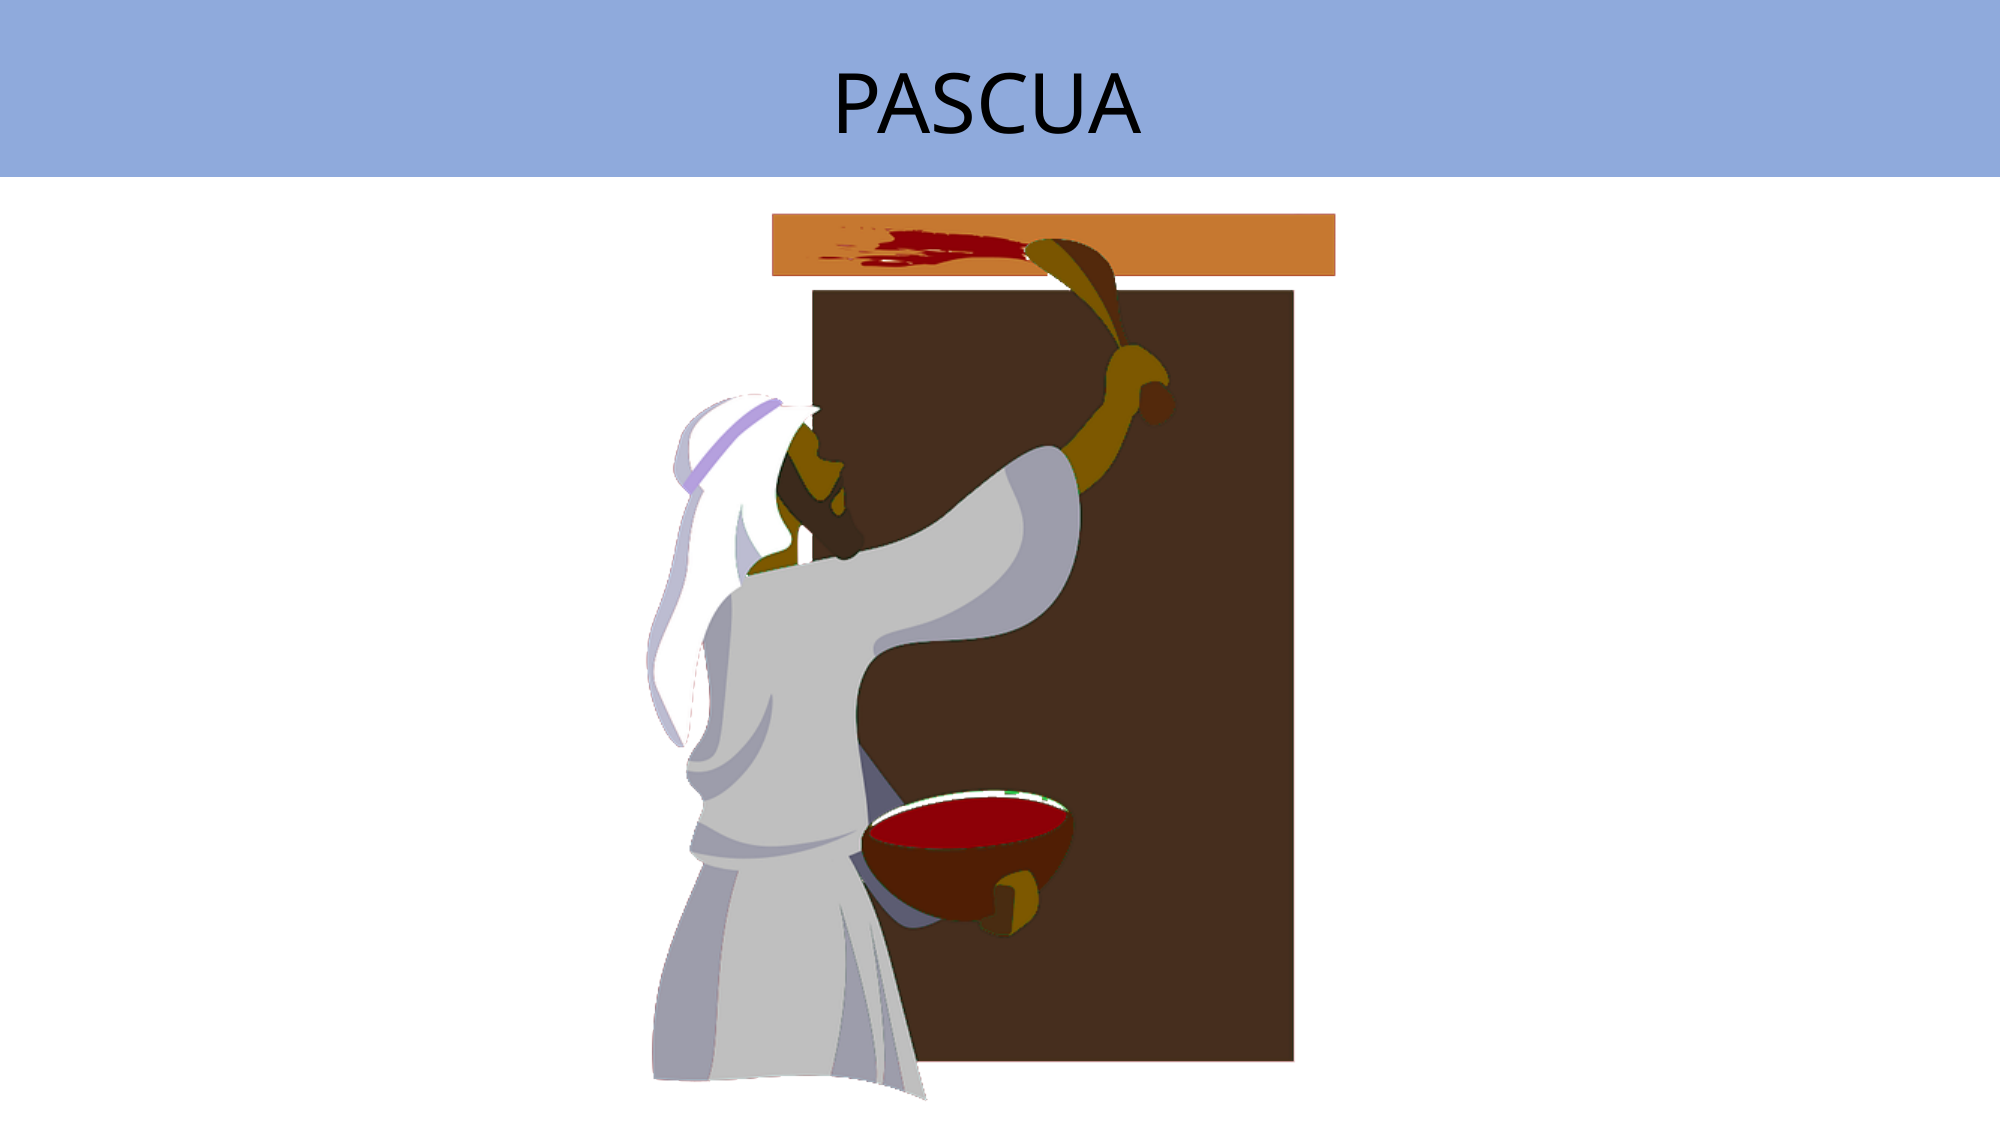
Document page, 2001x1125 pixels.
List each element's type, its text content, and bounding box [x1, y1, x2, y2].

text_box PASCUA [816, 43, 1158, 158]
picture [616, 176, 1384, 1114]
text_box [0, 0, 2000, 178]
